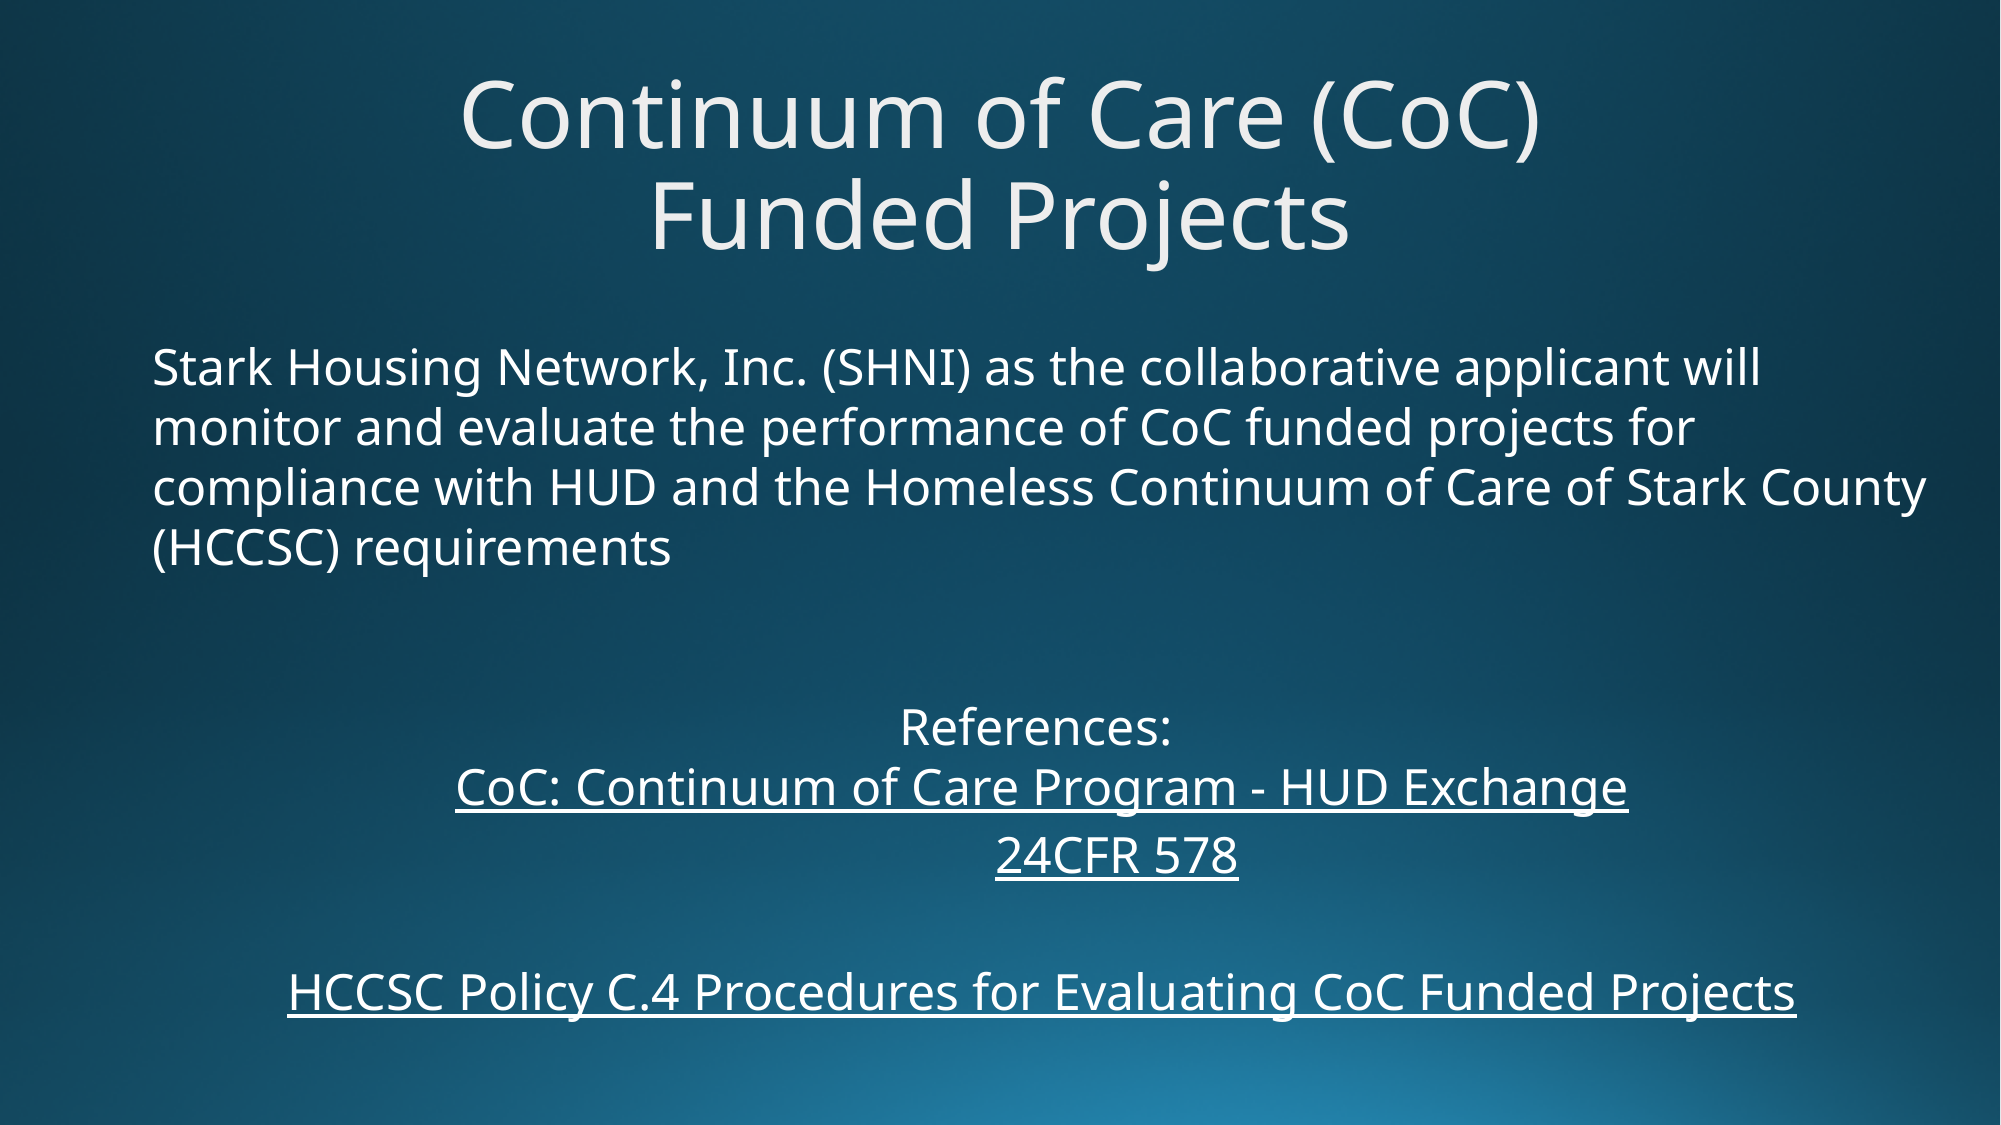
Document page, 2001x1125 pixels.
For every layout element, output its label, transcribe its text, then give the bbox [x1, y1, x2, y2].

title Continuum of Care (CoC) Funded Projects [137, 59, 1863, 278]
text_box Stark Housing Network, Inc. (SHNI) as the collaborative applicant will monitor and evaluate the performance of CoC funded projects for compliance with HUD and the Homeless Continuum of Care of Stark County (HCCSC) requirements References: CoC: Continuum of Care Program - HUD Exchange 24CFR 578 HCCSC Policy C.4 Procedures for Evaluating CoC Funded Projects [137, 327, 1948, 1036]
picture [0, 0, 2001, 1125]
